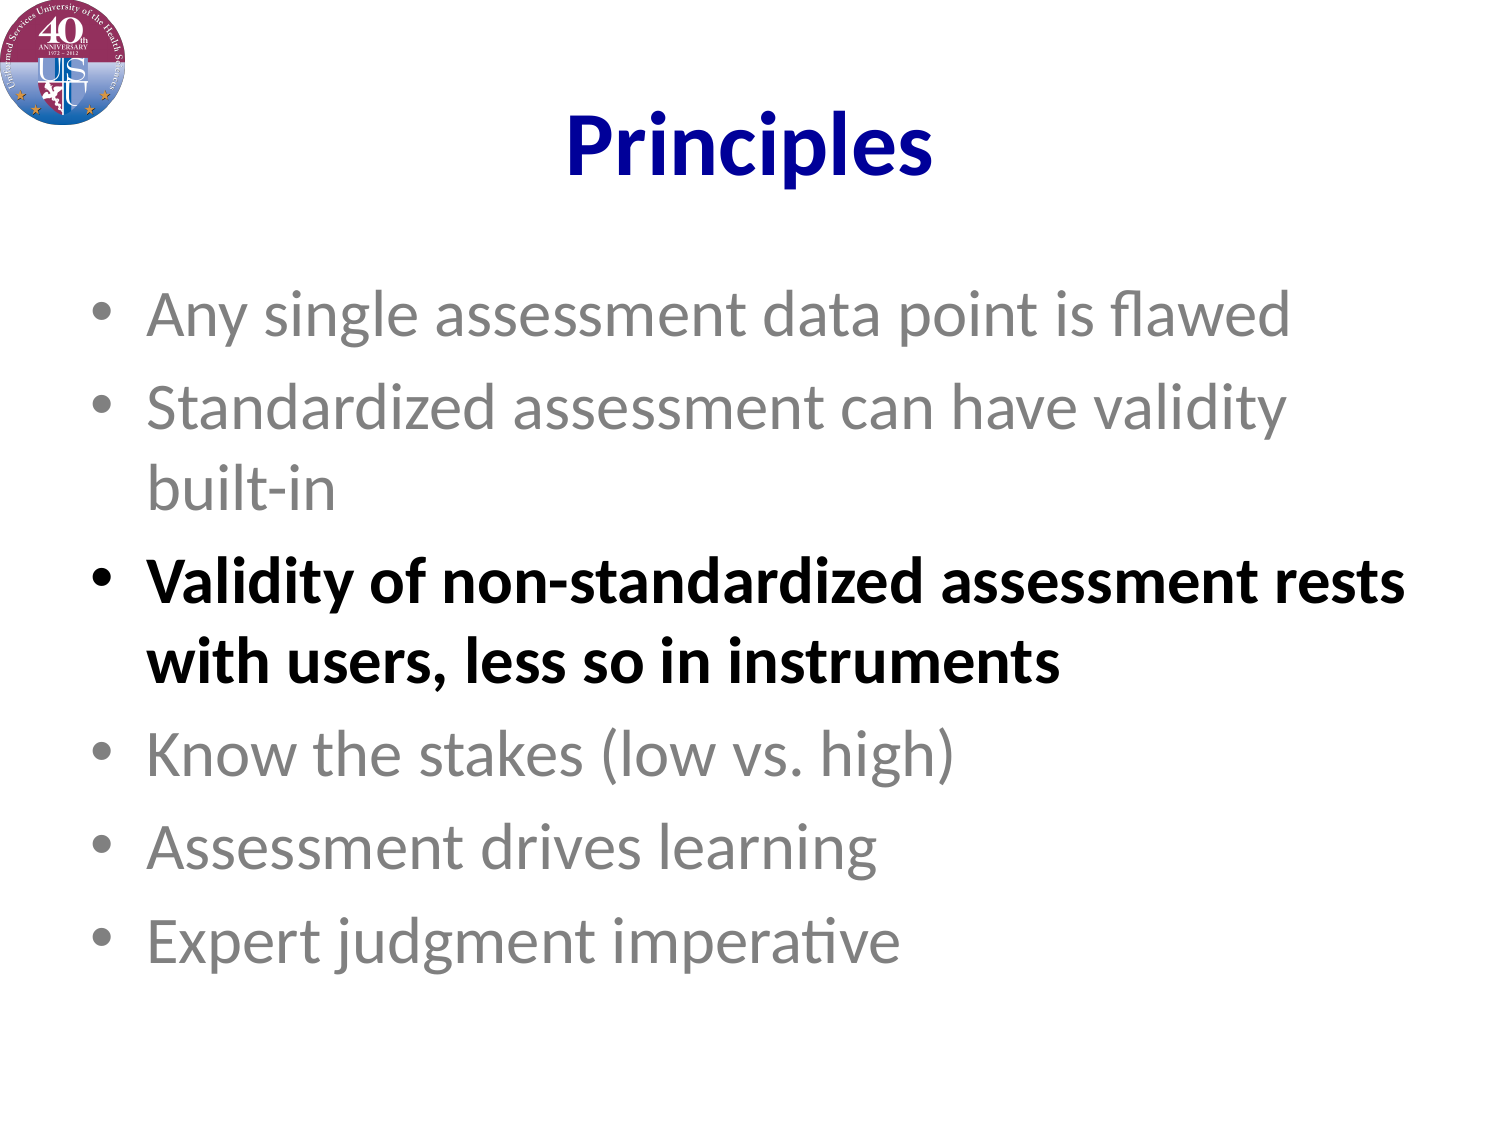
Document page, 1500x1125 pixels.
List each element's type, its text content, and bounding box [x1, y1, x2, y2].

list Any single assessment data point is flawed Standardized assessment can have validity built-in Validity of non-standardized assessment rests with users, less so in instruments Know the stakes (low vs. high) Assessment drives learning Expert judgment imperative [75, 262, 1425, 1005]
picture [0, 0, 125, 125]
title Principles [75, 45, 1425, 233]
